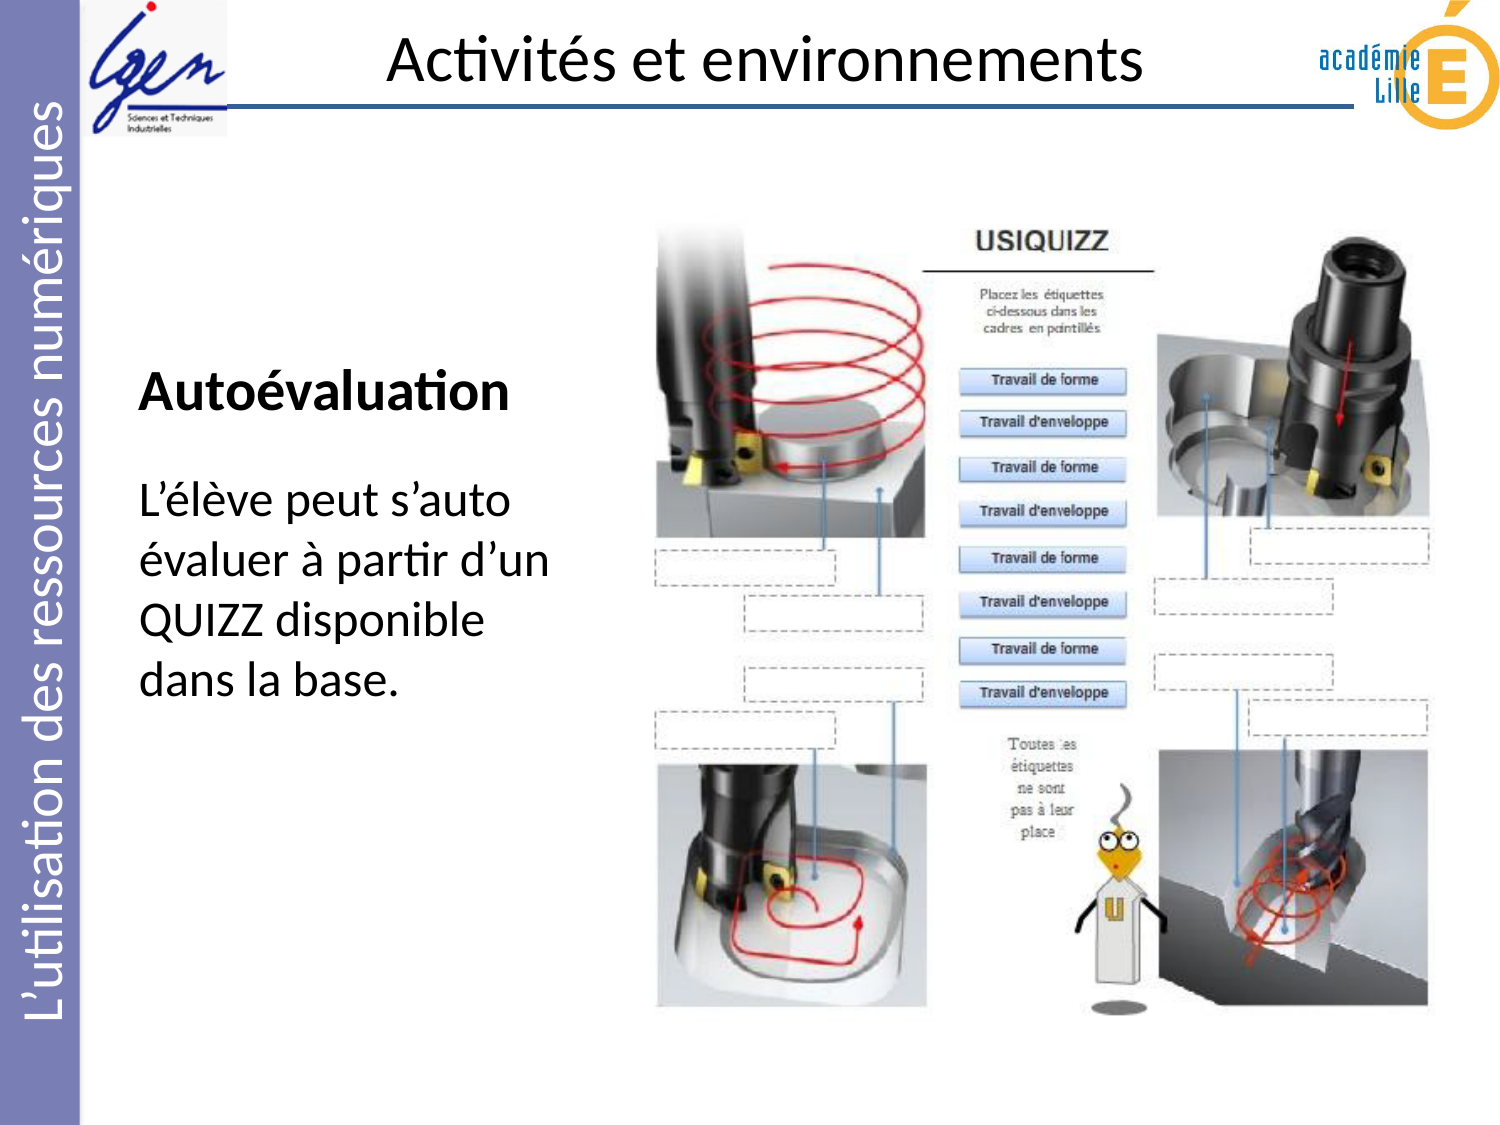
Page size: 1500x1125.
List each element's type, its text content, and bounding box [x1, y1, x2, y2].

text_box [81, 0, 1500, 138]
text_box L’utilisation des ressources numériques [0, 0, 80, 1125]
text_box Autoévaluation L’élève peut s’auto évaluer à partir d’un QUIZZ disponible dans la base. [123, 344, 606, 759]
picture [630, 196, 1436, 1026]
